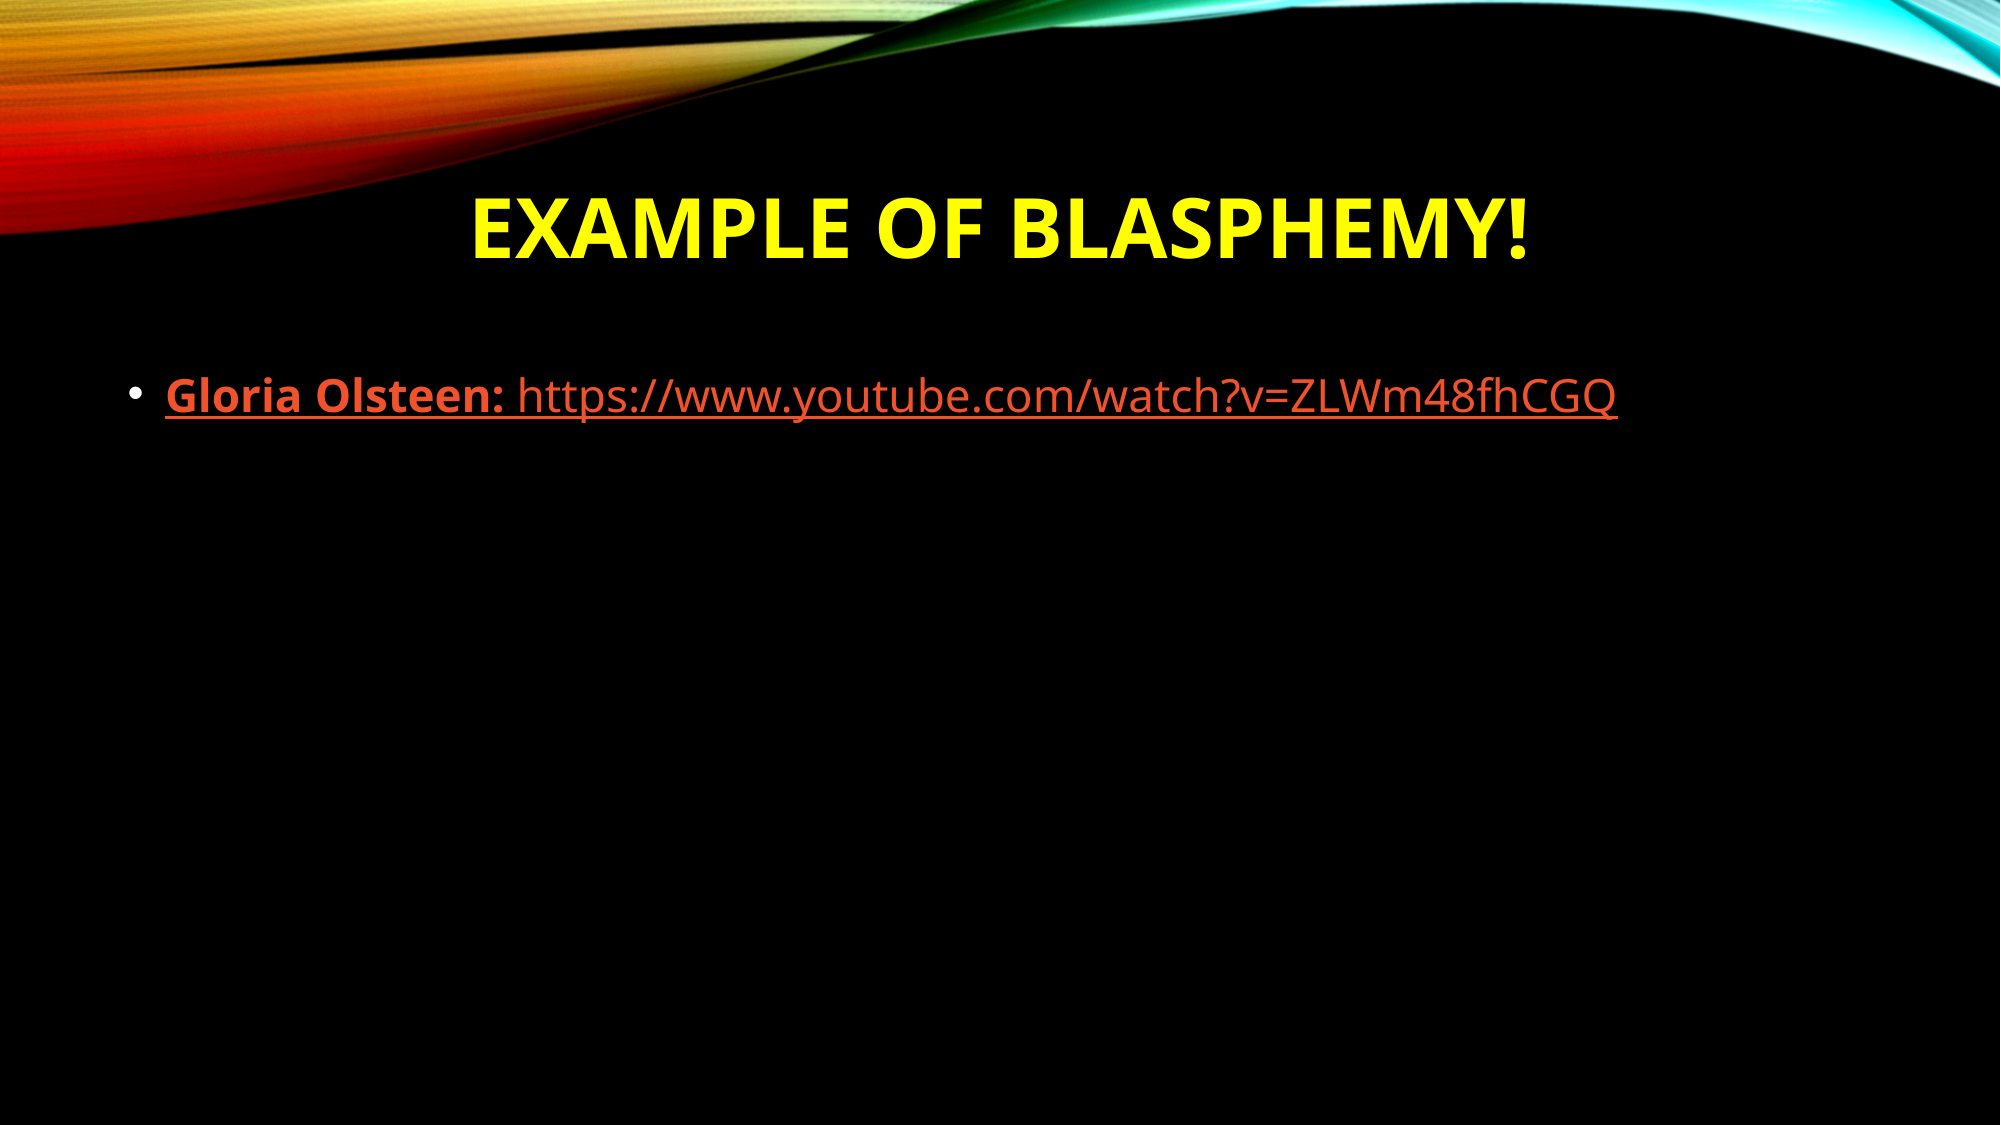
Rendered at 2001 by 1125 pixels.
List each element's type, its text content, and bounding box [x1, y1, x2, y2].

list Gloria Olsteen: https://www.youtube.com/watch?v=ZLWm48fhCGQ [112, 360, 1888, 1021]
title Example of blasphemy! [112, 125, 1888, 338]
picture [0, 0, 2000, 237]
